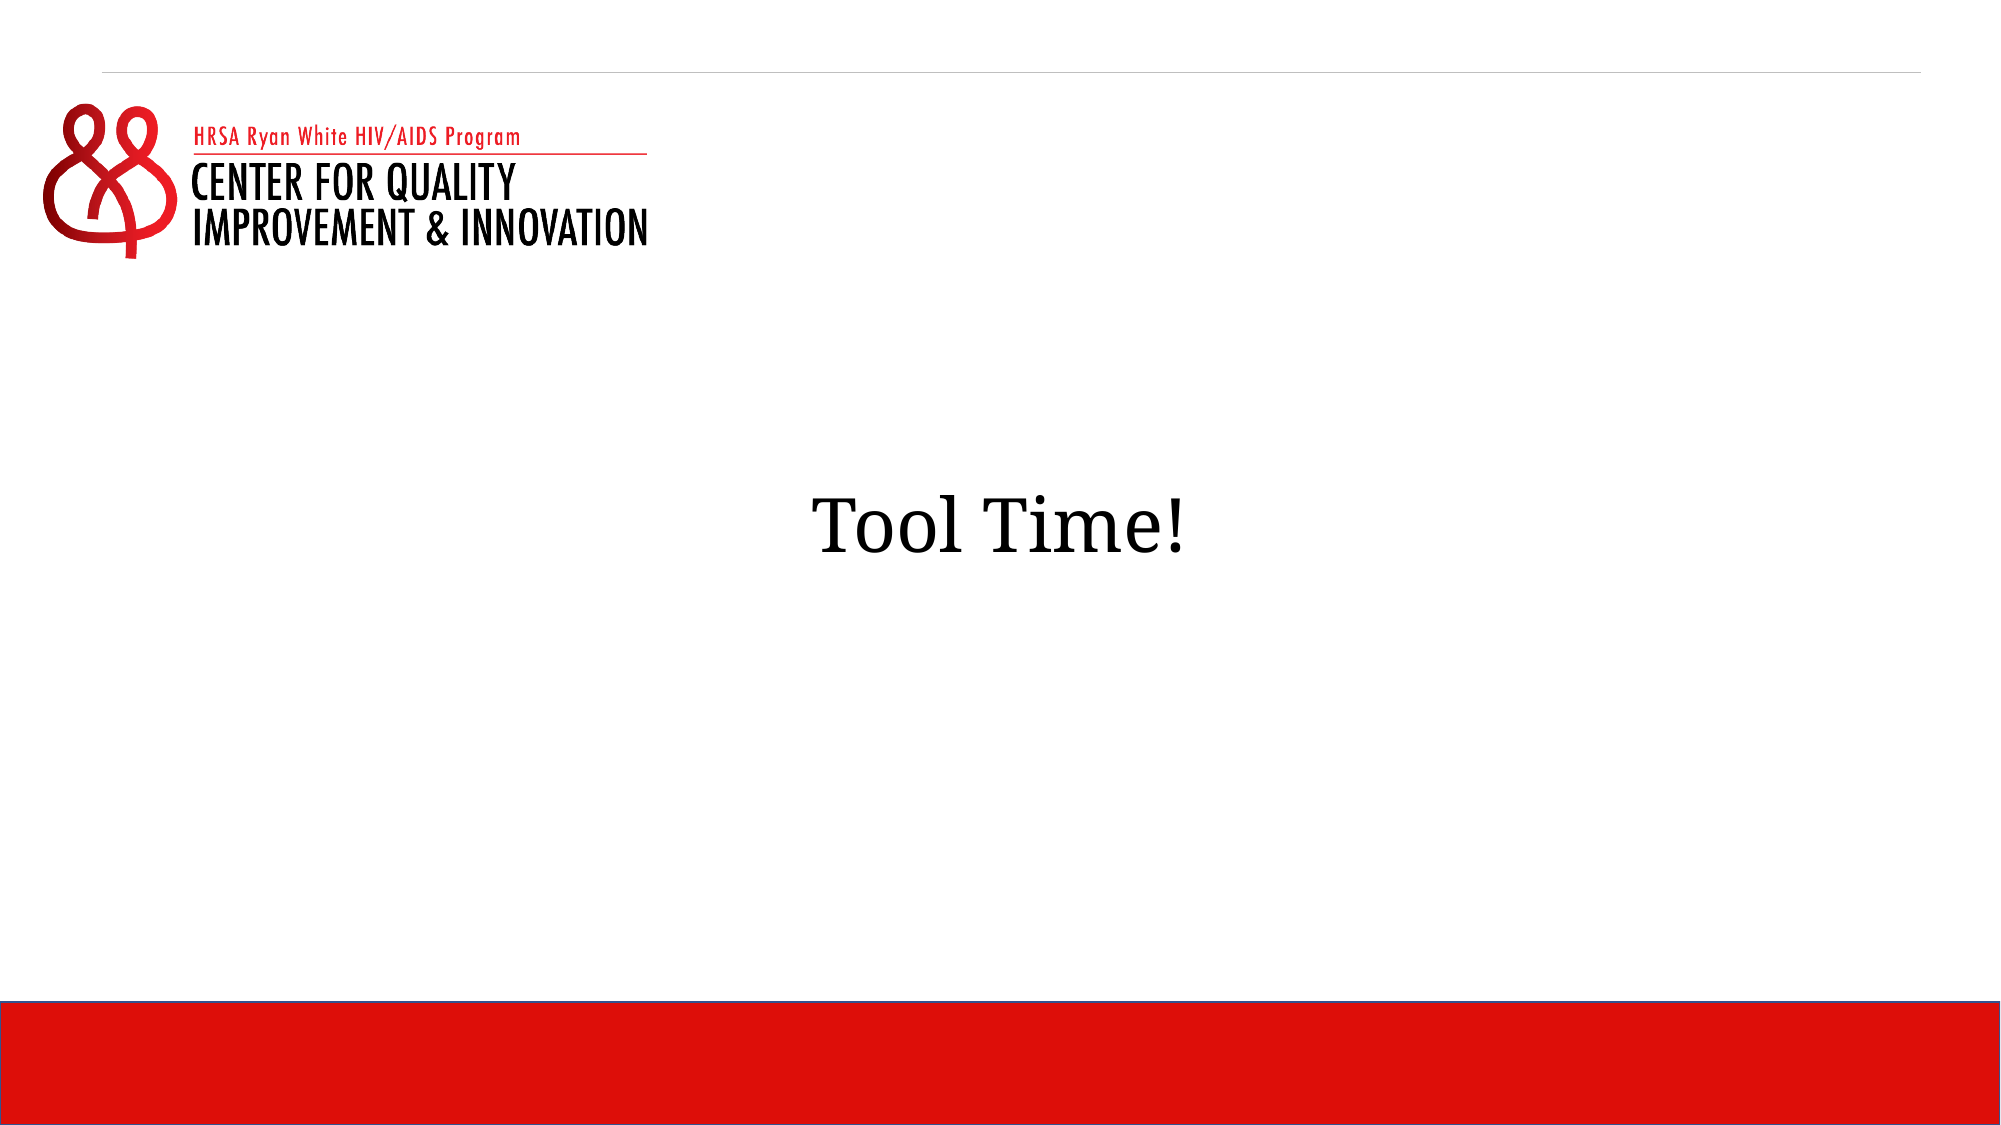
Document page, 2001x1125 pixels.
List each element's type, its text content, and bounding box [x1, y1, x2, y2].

title Tool Time! [249, 335, 1750, 576]
picture [33, 78, 660, 263]
